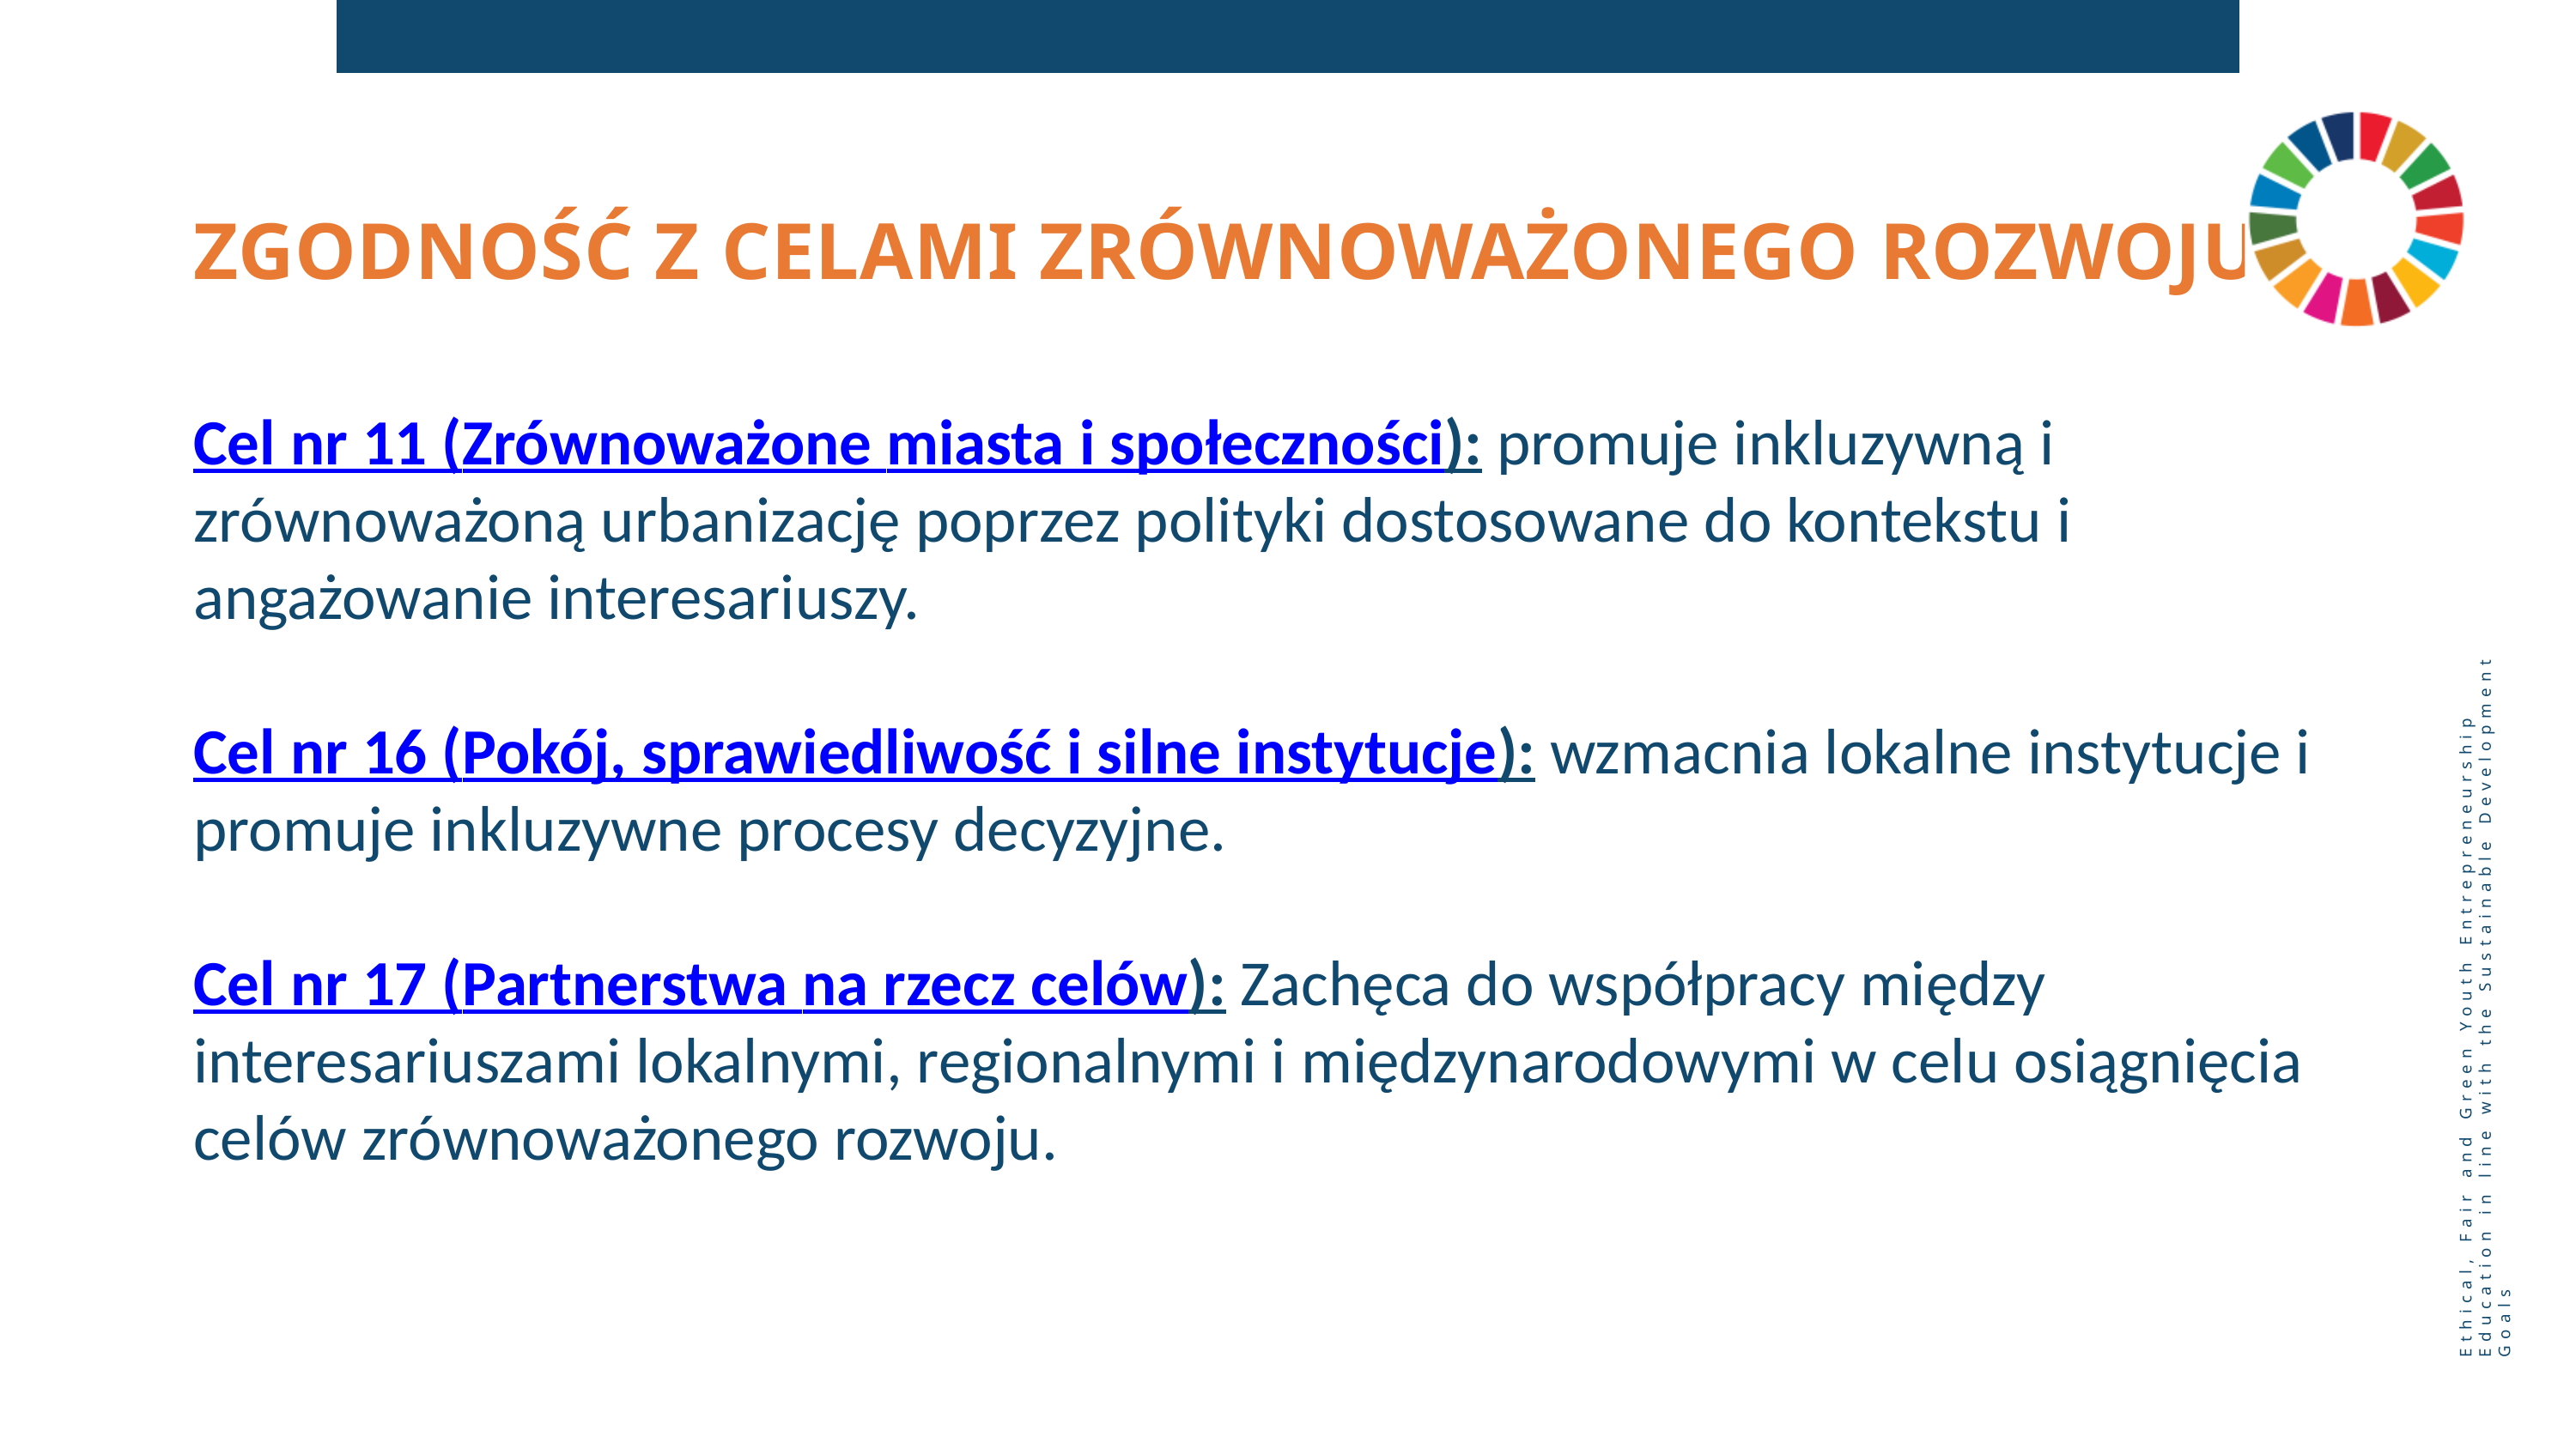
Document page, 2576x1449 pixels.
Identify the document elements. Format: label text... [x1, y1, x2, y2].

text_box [1251, 0, 1325, 988]
text_box ZGODNOŚĆ Z CELAMI ZRÓWNOWAŻONEGO ROZWOJU [193, 202, 1248, 295]
text_box Cel nr 11 (Zrównoważone miasta i społeczności): promuje inkluzywną i zrównoważoną urbanizację poprzez polityki dostosowane do kontekstu i angażowanie interesariuszy. Cel nr 16 (Pokój, sprawiedliwość i silne instytucje): wzmacnia lokalne instytucje i promuje inkluzywne procesy decyzyjne. Cel nr 17 (Partnerstwa na rzecz celów): Zachęca do współpracy między interesariuszami lokalnymi, regionalnymi i międzynarodowymi w celu osiągnięcia celów zrównoważonego rozwoju. [193, 400, 2383, 1173]
text_box ZGODNOŚĆ Z CELAMI ZRÓWNOWAŻONEGO ROZWOJU [1331, 202, 2245, 295]
text_box [2245, 108, 2469, 332]
text_box Ethical, Fair and Green Youth Entrepreneurship Education in line with the Sustainable Development Goals [2455, 585, 2514, 1358]
